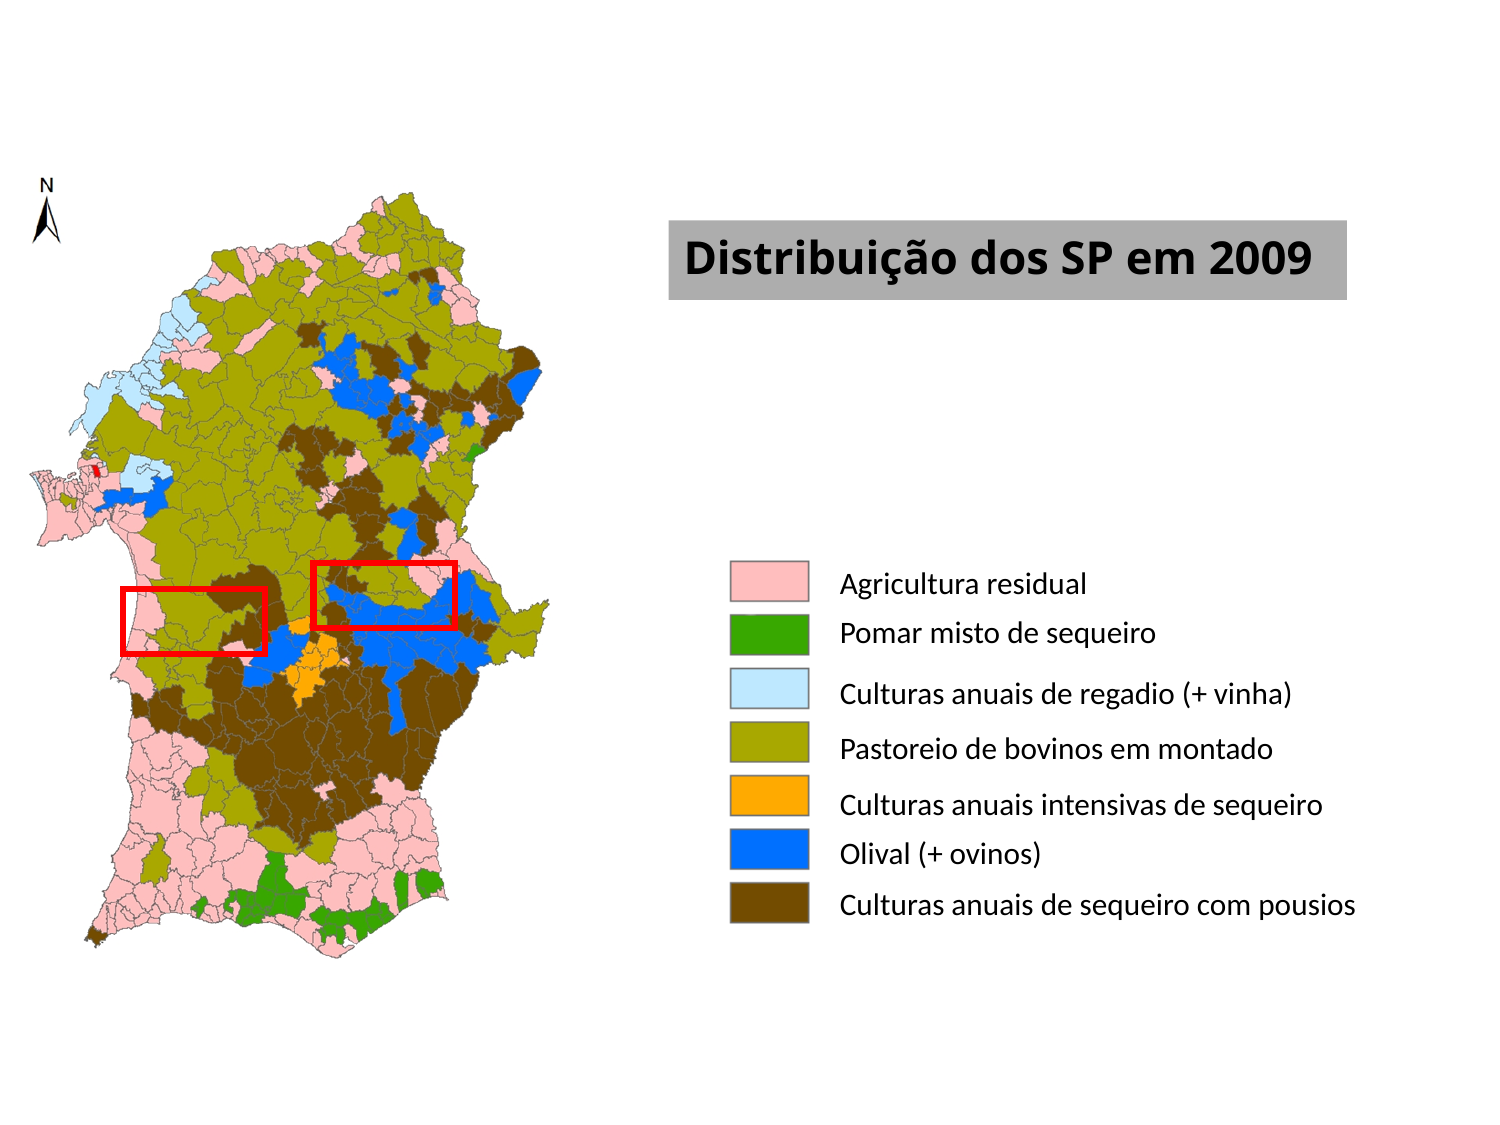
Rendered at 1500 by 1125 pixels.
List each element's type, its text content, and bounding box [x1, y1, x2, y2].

text_box Culturas anuais intensivas de sequeiro [825, 776, 1347, 826]
text_box Pomar misto de sequeiro [825, 605, 1347, 658]
text_box Culturas anuais de sequeiro com pousios [825, 876, 1375, 929]
text_box Olival (+ ovinos) [825, 826, 1347, 876]
picture [720, 544, 825, 939]
text_box Culturas anuais de regadio (+ vinha) [825, 665, 1347, 718]
text_box Agricultura residual [825, 555, 1143, 605]
text_box Pastoreio de bovinos em montado [825, 720, 1347, 774]
text_box Distribuição dos SP em 2009 [668, 220, 1347, 300]
picture [6, 153, 553, 985]
